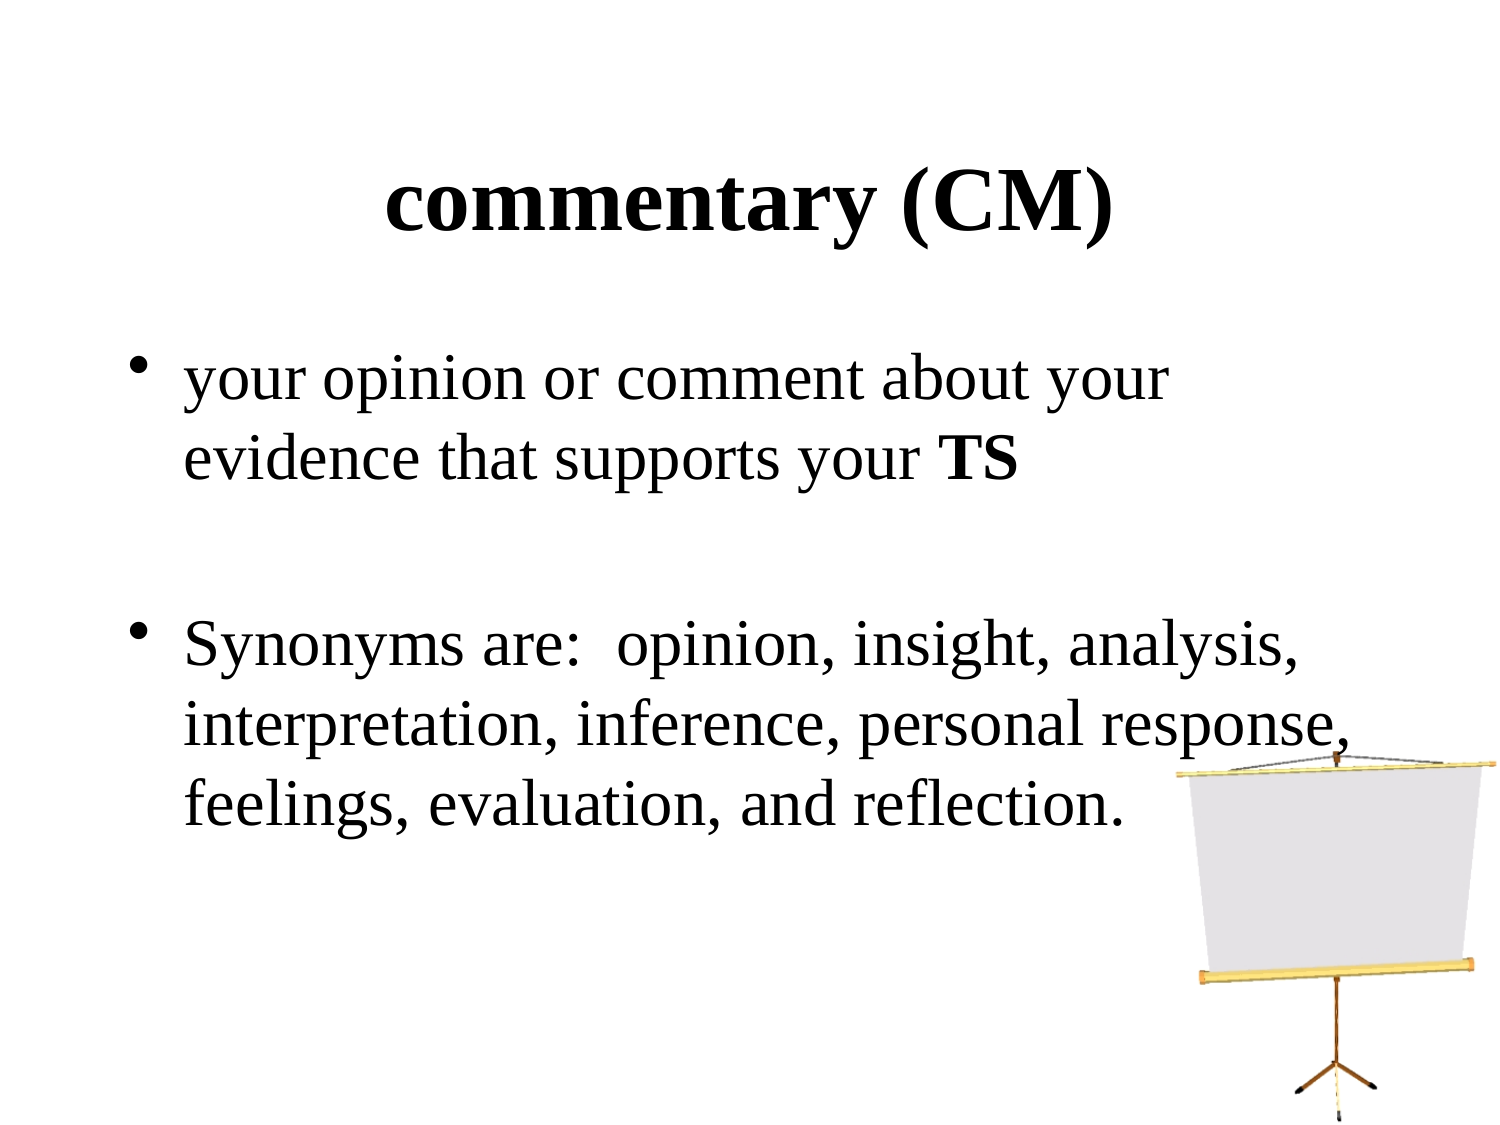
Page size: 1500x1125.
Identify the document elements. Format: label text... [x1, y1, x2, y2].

picture [1167, 750, 1500, 1125]
list your opinion or comment about your evidence that supports your TS Synonyms are: opinion, insight, analysis, interpretation, inference, personal response, feelings, evaluation, and reflection. [112, 324, 1388, 1000]
title commentary (CM) [112, 99, 1388, 288]
